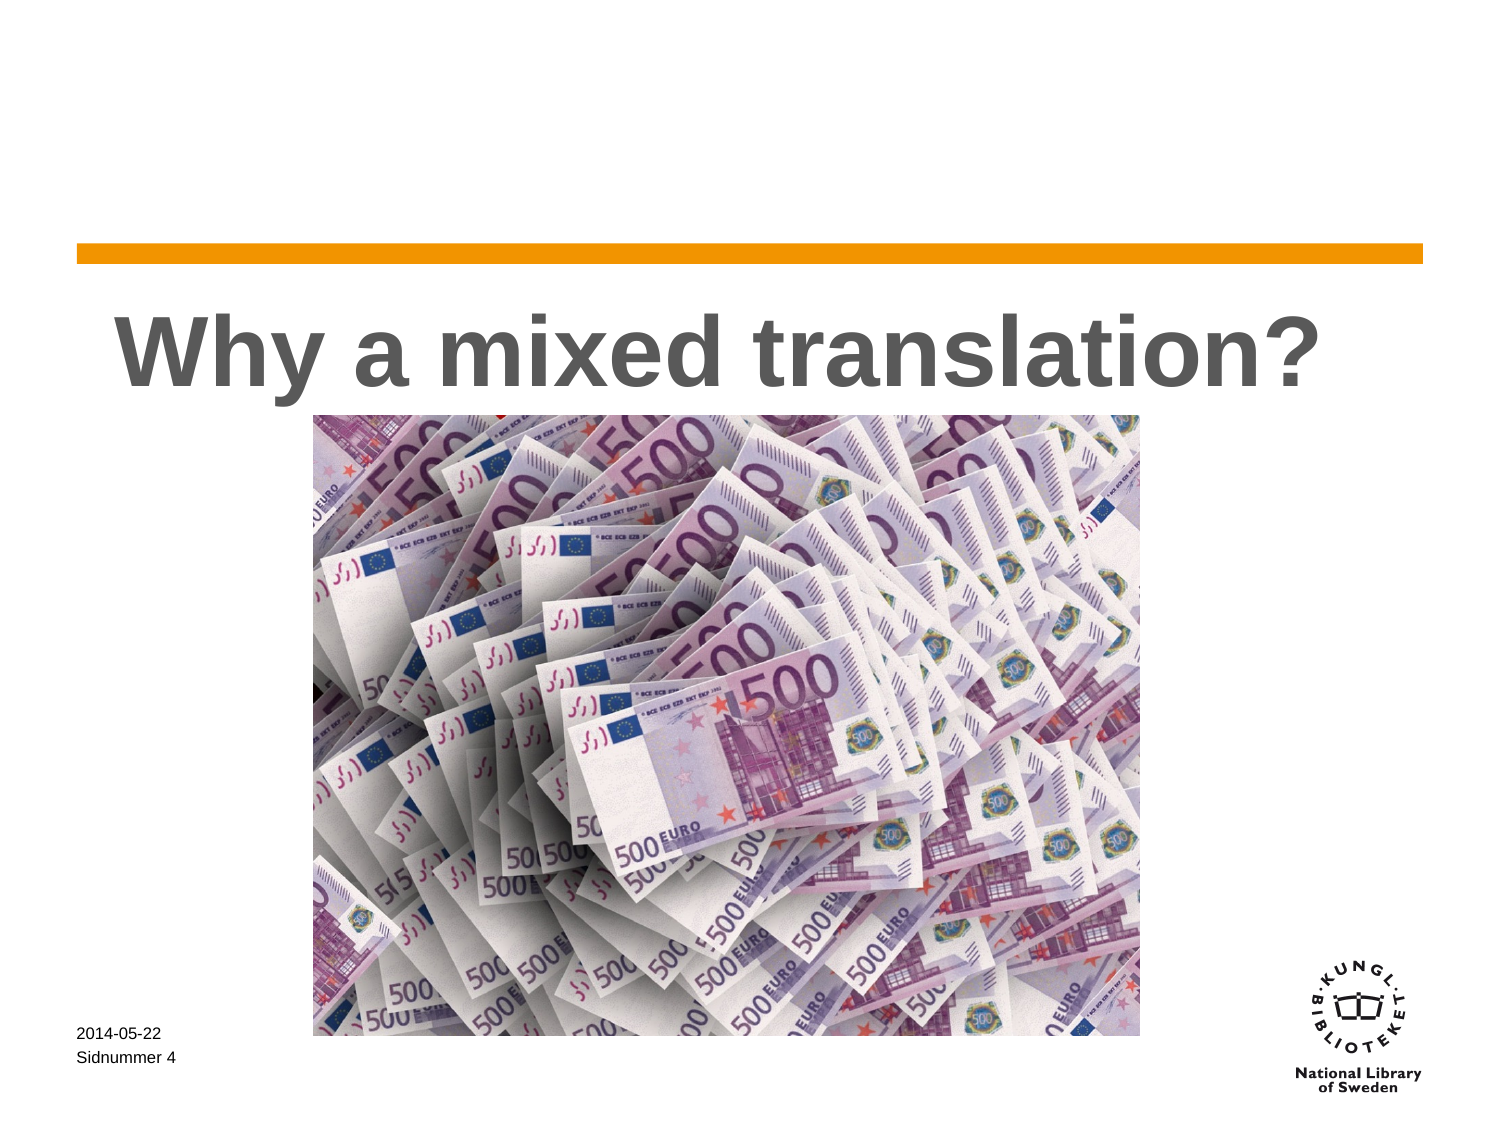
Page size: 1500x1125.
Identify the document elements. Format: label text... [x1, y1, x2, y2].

text_box Why a mixed translation? [100, 278, 1424, 414]
picture [1293, 959, 1424, 1094]
slide_number Sidnummer 4 [76, 1045, 431, 1070]
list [312, 415, 1140, 1036]
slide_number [76, 1021, 431, 1045]
